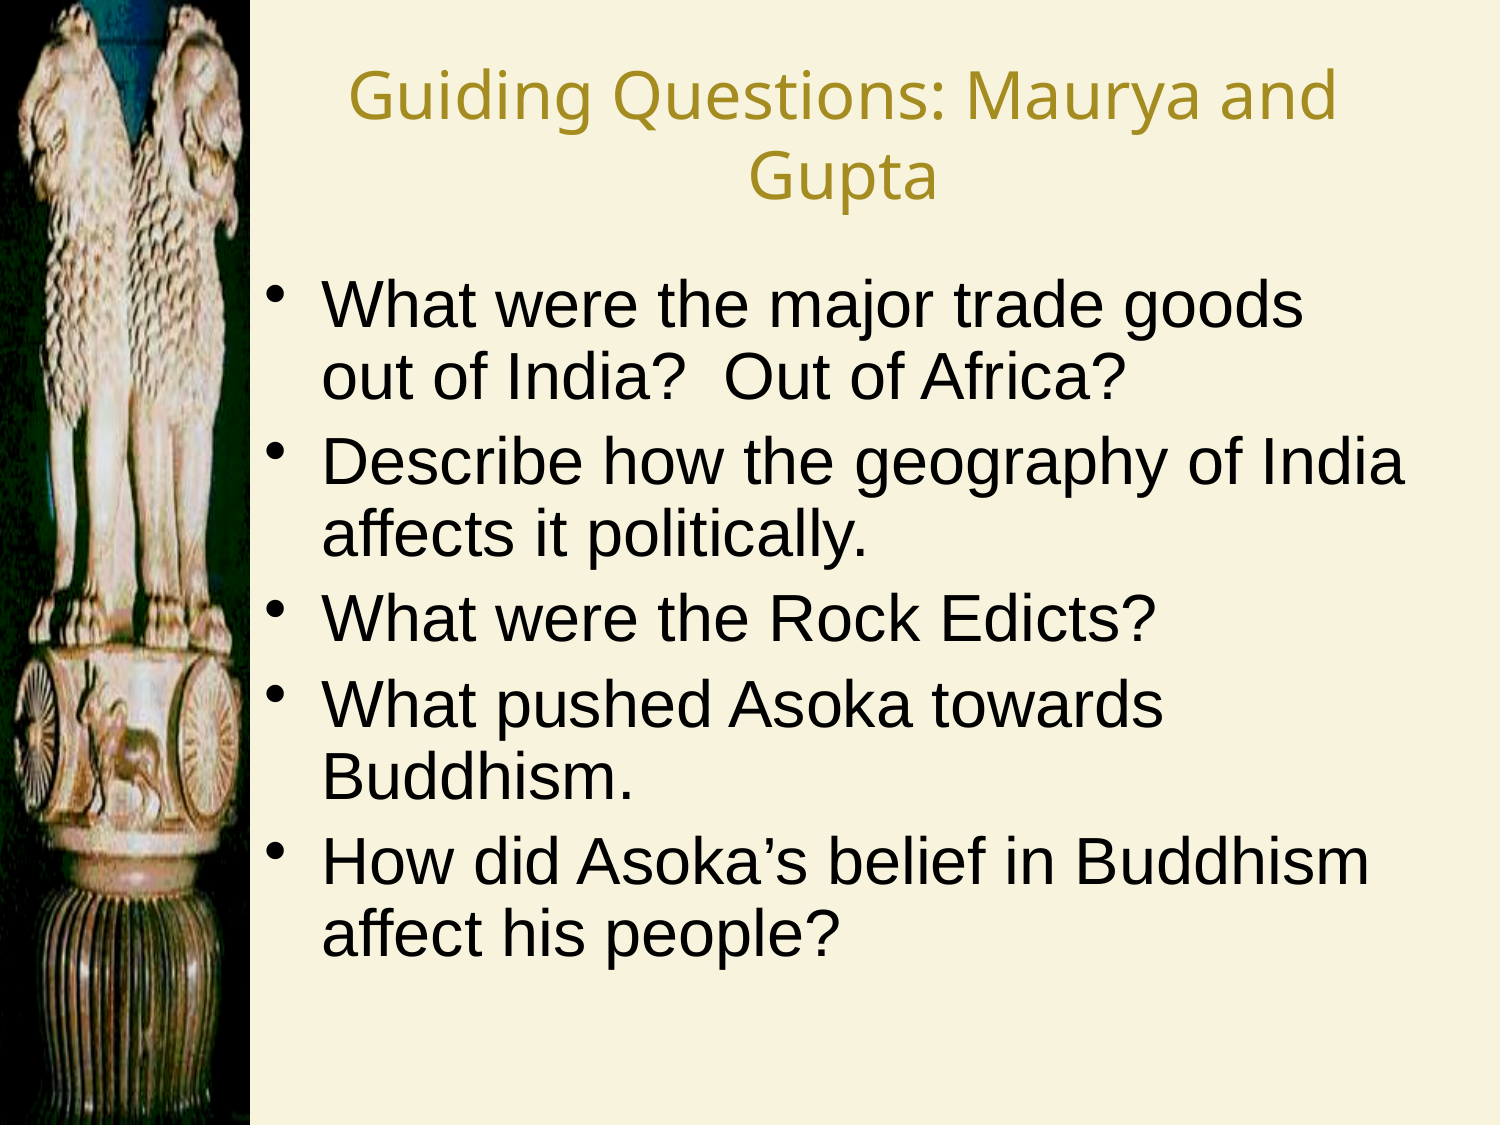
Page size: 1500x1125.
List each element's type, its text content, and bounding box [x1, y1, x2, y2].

picture [0, 0, 250, 1125]
title Guiding Questions: Maurya and Gupta [262, 45, 1425, 233]
list What were the major trade goods out of India? Out of Africa? Describe how the geography of India affects it politically. What were the Rock Edicts? What pushed Asoka towards Buddhism. How did Asoka’s belief in Buddhism affect his people? [249, 262, 1425, 1005]
